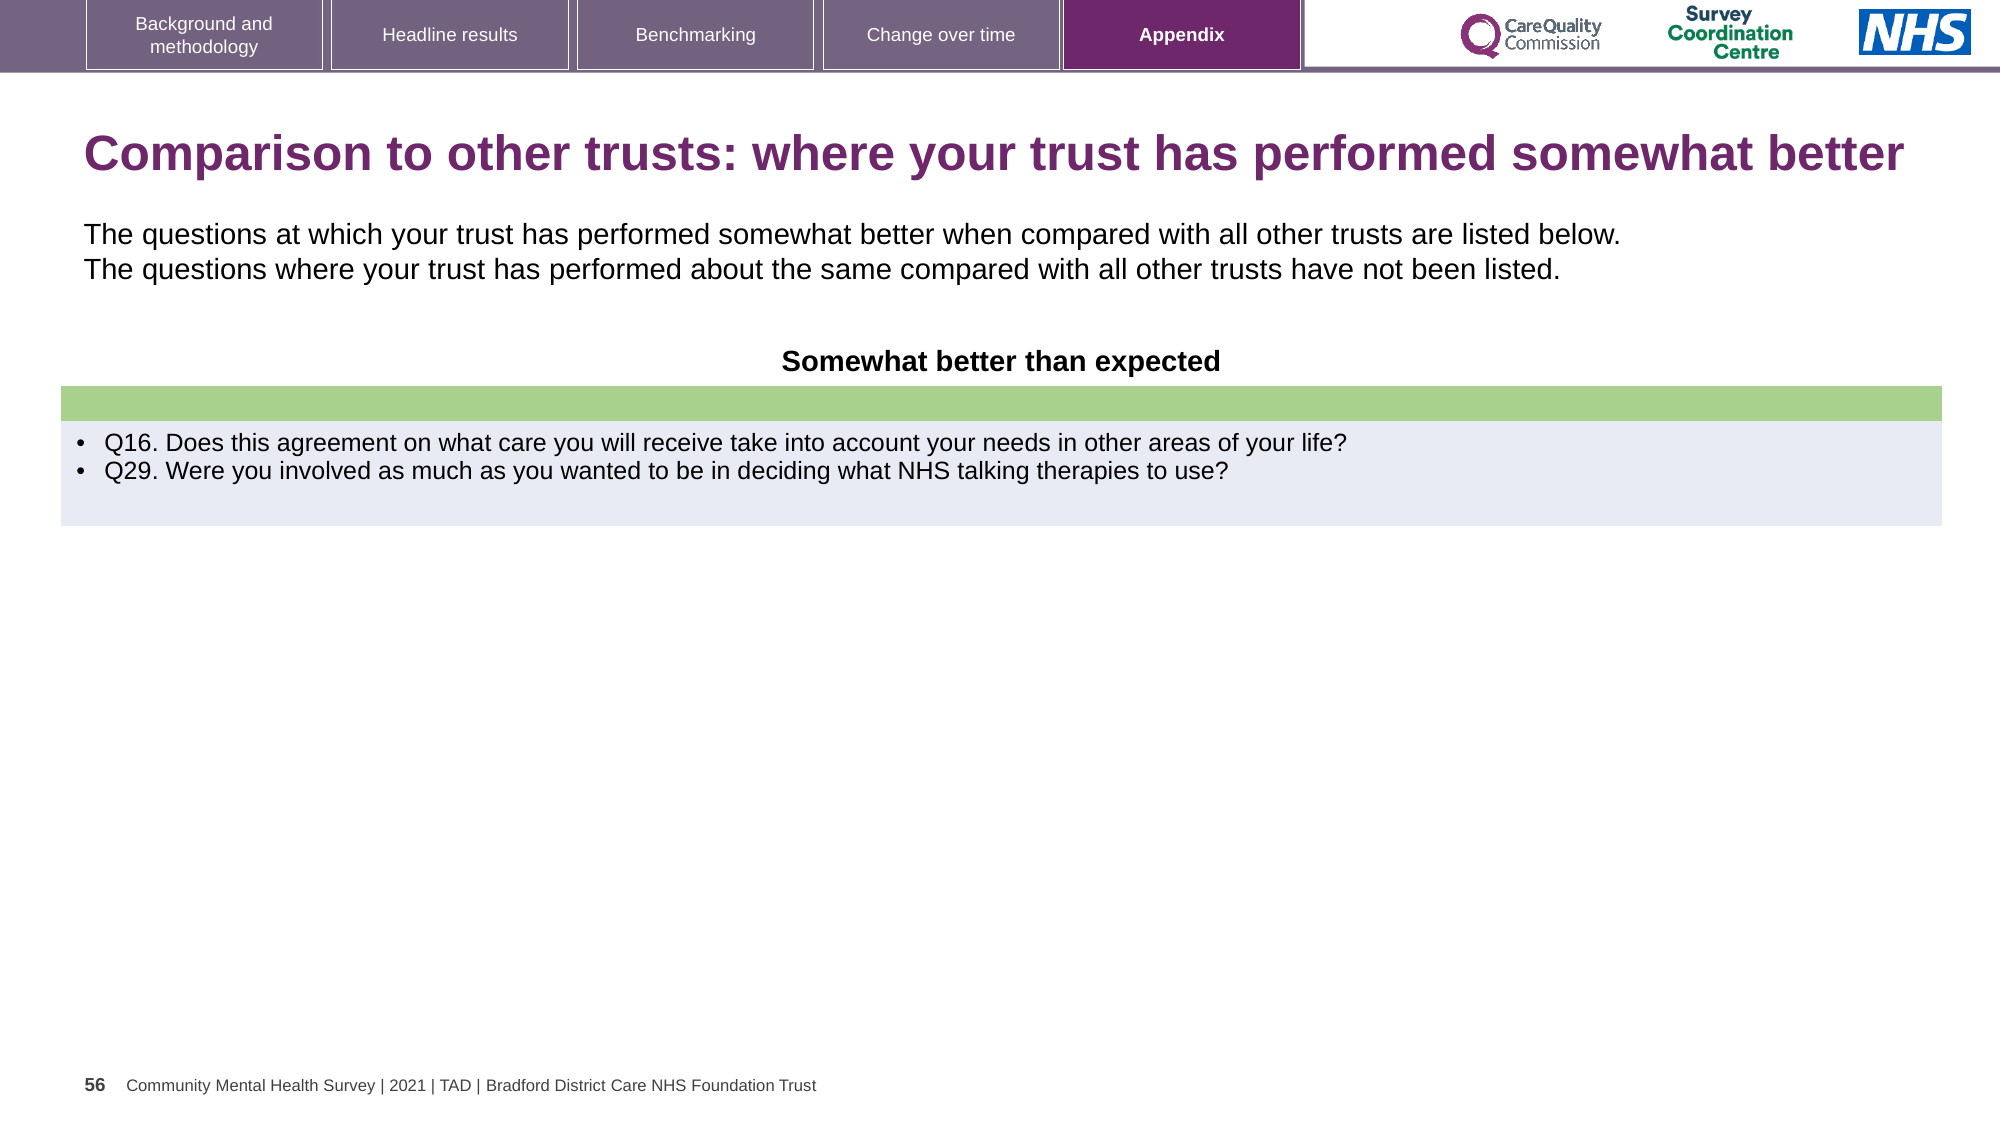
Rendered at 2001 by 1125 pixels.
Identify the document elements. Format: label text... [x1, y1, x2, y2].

picture [1666, 3, 1794, 61]
table_cell [61, 386, 1942, 421]
text_box The questions at which your trust has performed somewhat better when compared with all other trusts are listed below. The questions where your trust has performed about the same compared with all other trusts have not been listed. [68, 208, 1896, 293]
picture [1460, 13, 1602, 59]
picture [1859, 9, 1971, 55]
title Comparison to other trusts: where your trust has performed somewhat better [68, 100, 1942, 209]
table_cell Q16. Does this agreement on what care you will receive take into account your needs in other areas of your life? Q29. Were you involved as much as you wanted to be in deciding what NHS talking therapies to use? [61, 421, 1942, 526]
text_box 56 [84, 1065, 122, 1125]
table_header Somewhat better than expected [61, 336, 1942, 386]
